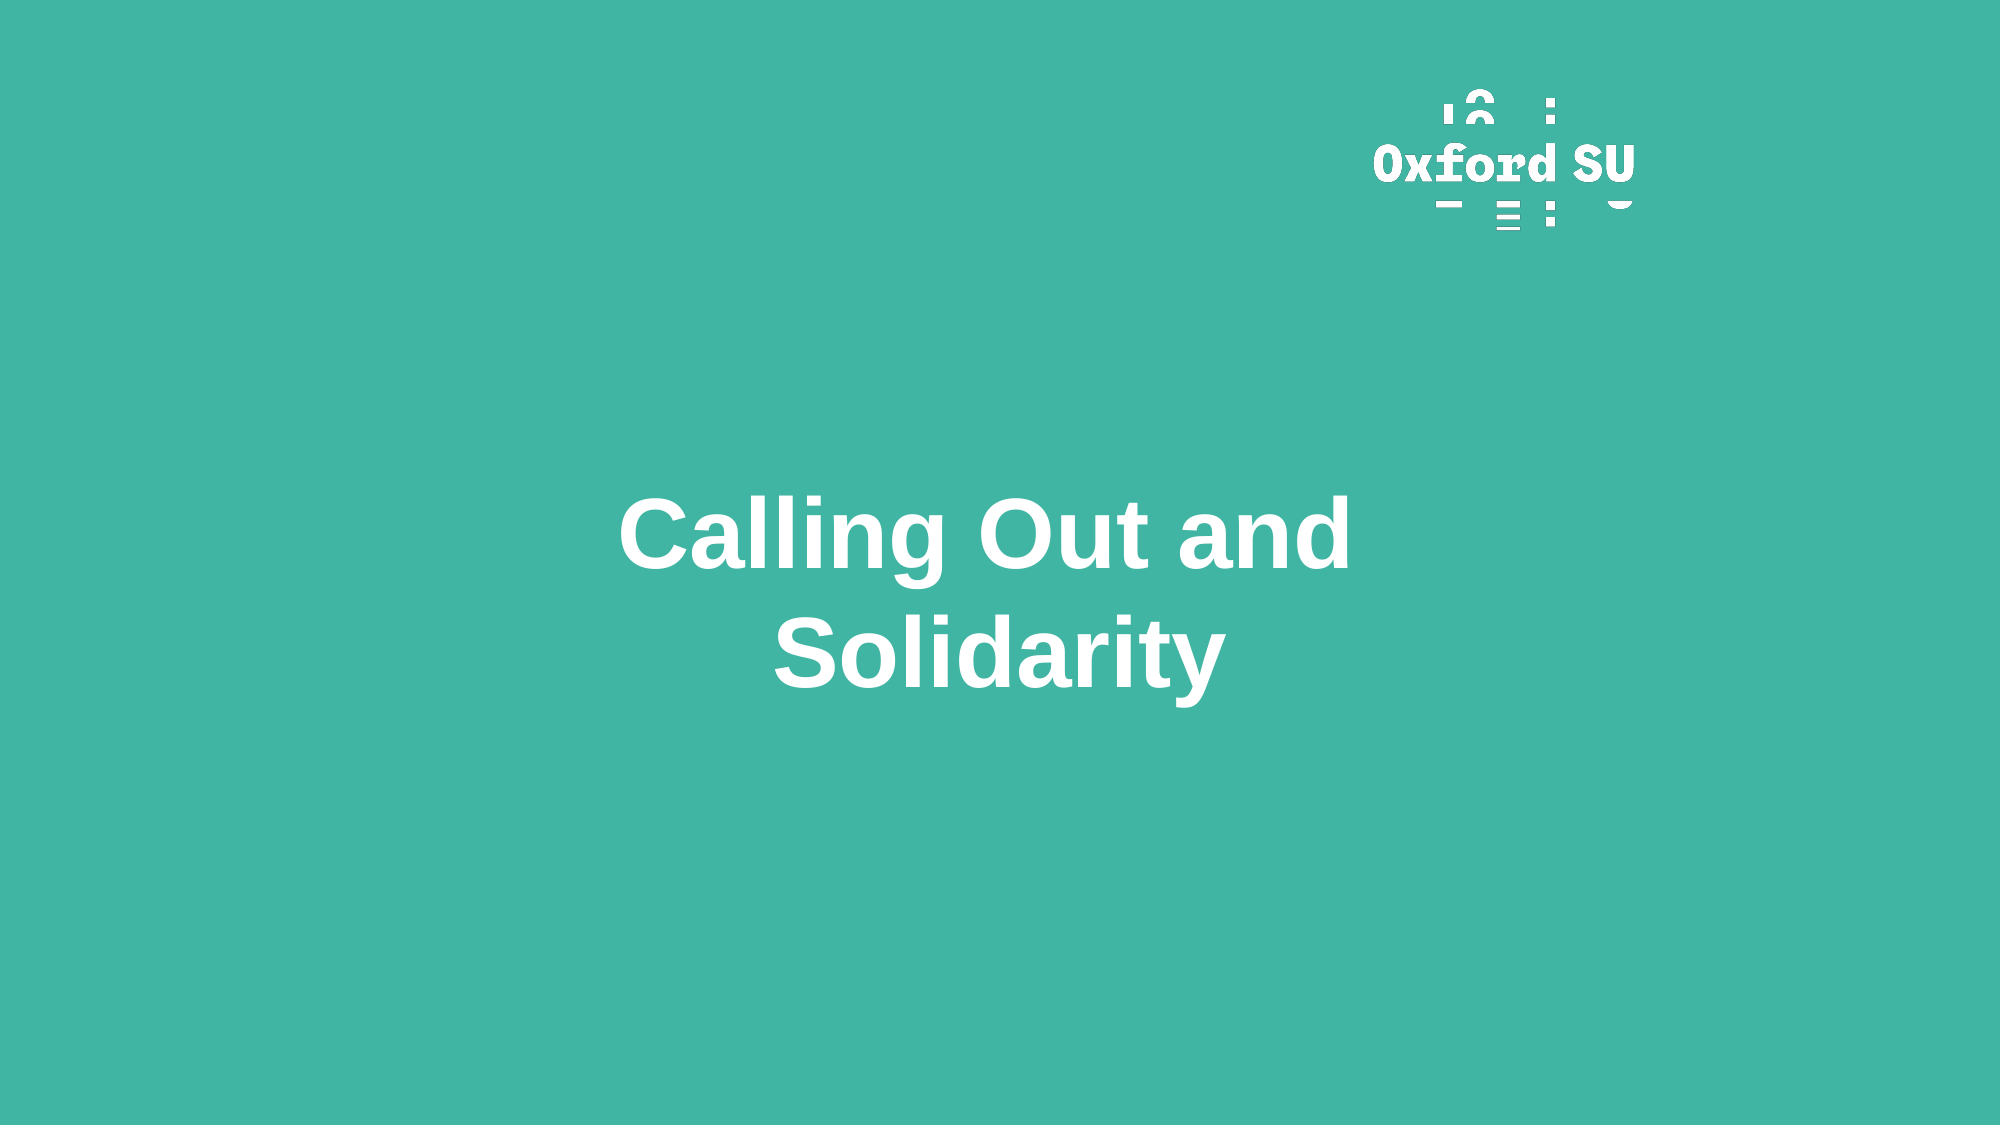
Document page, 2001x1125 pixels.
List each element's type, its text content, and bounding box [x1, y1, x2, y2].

picture [1349, 50, 1657, 269]
text_box Calling Out and Solidarity [249, 460, 1750, 1016]
